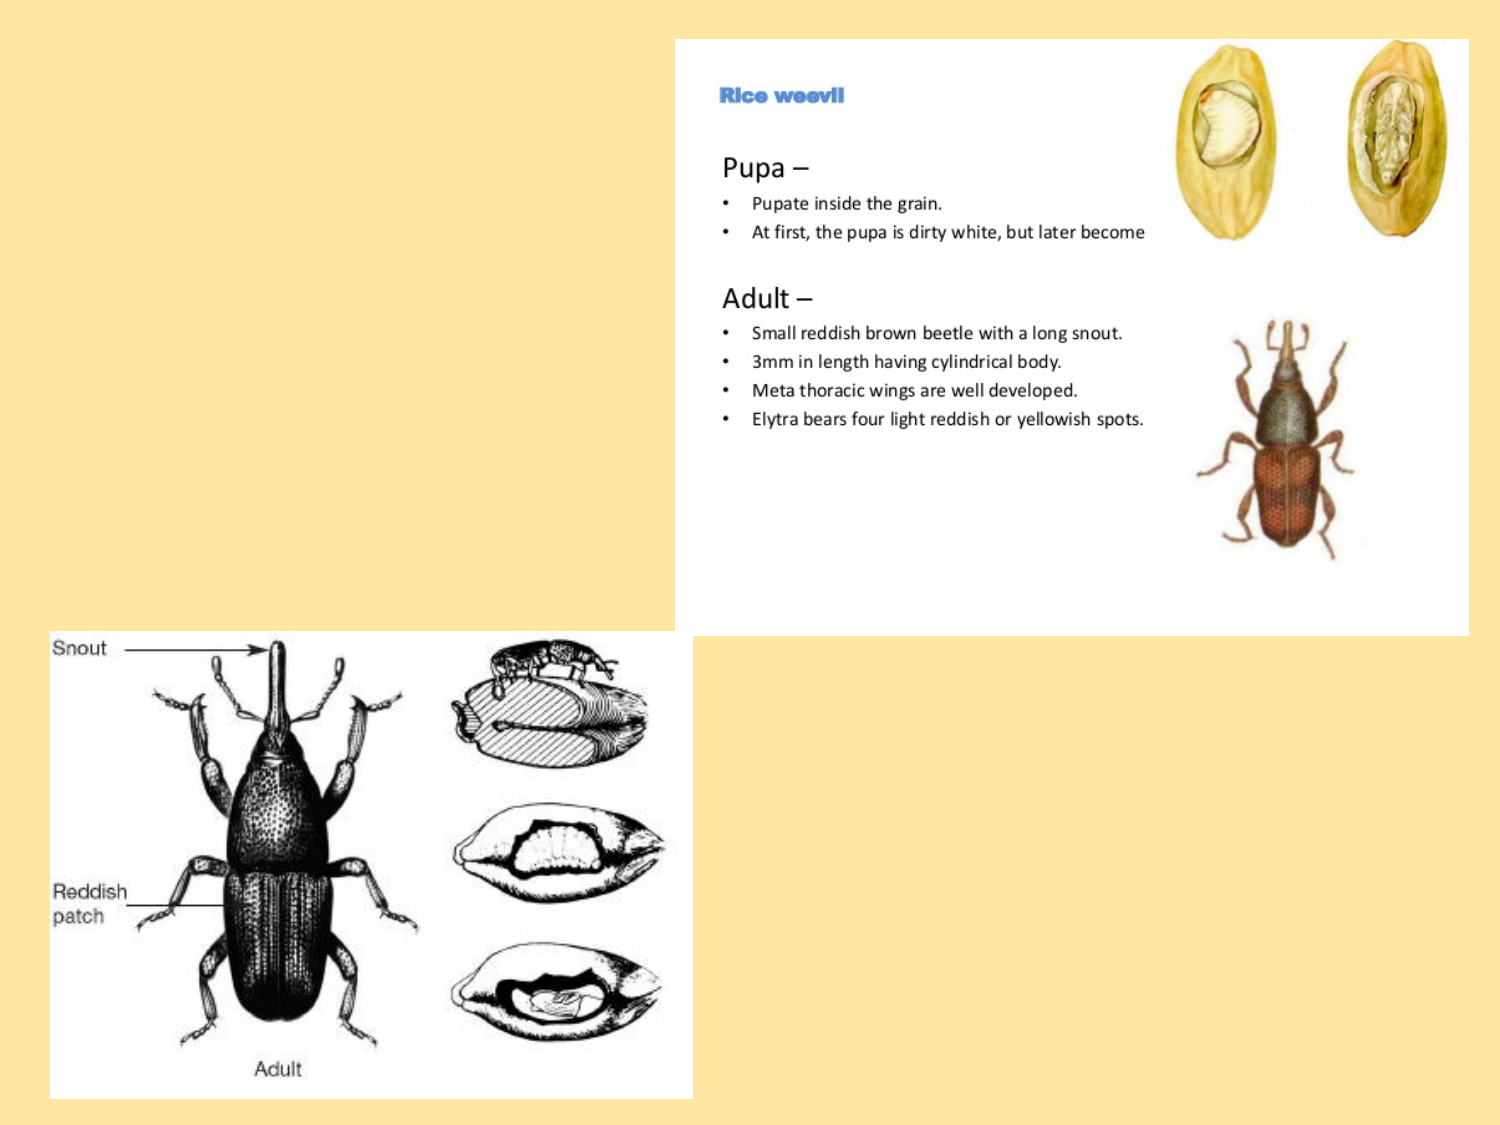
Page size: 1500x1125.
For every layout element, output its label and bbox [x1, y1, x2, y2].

picture [49, 39, 1470, 1100]
